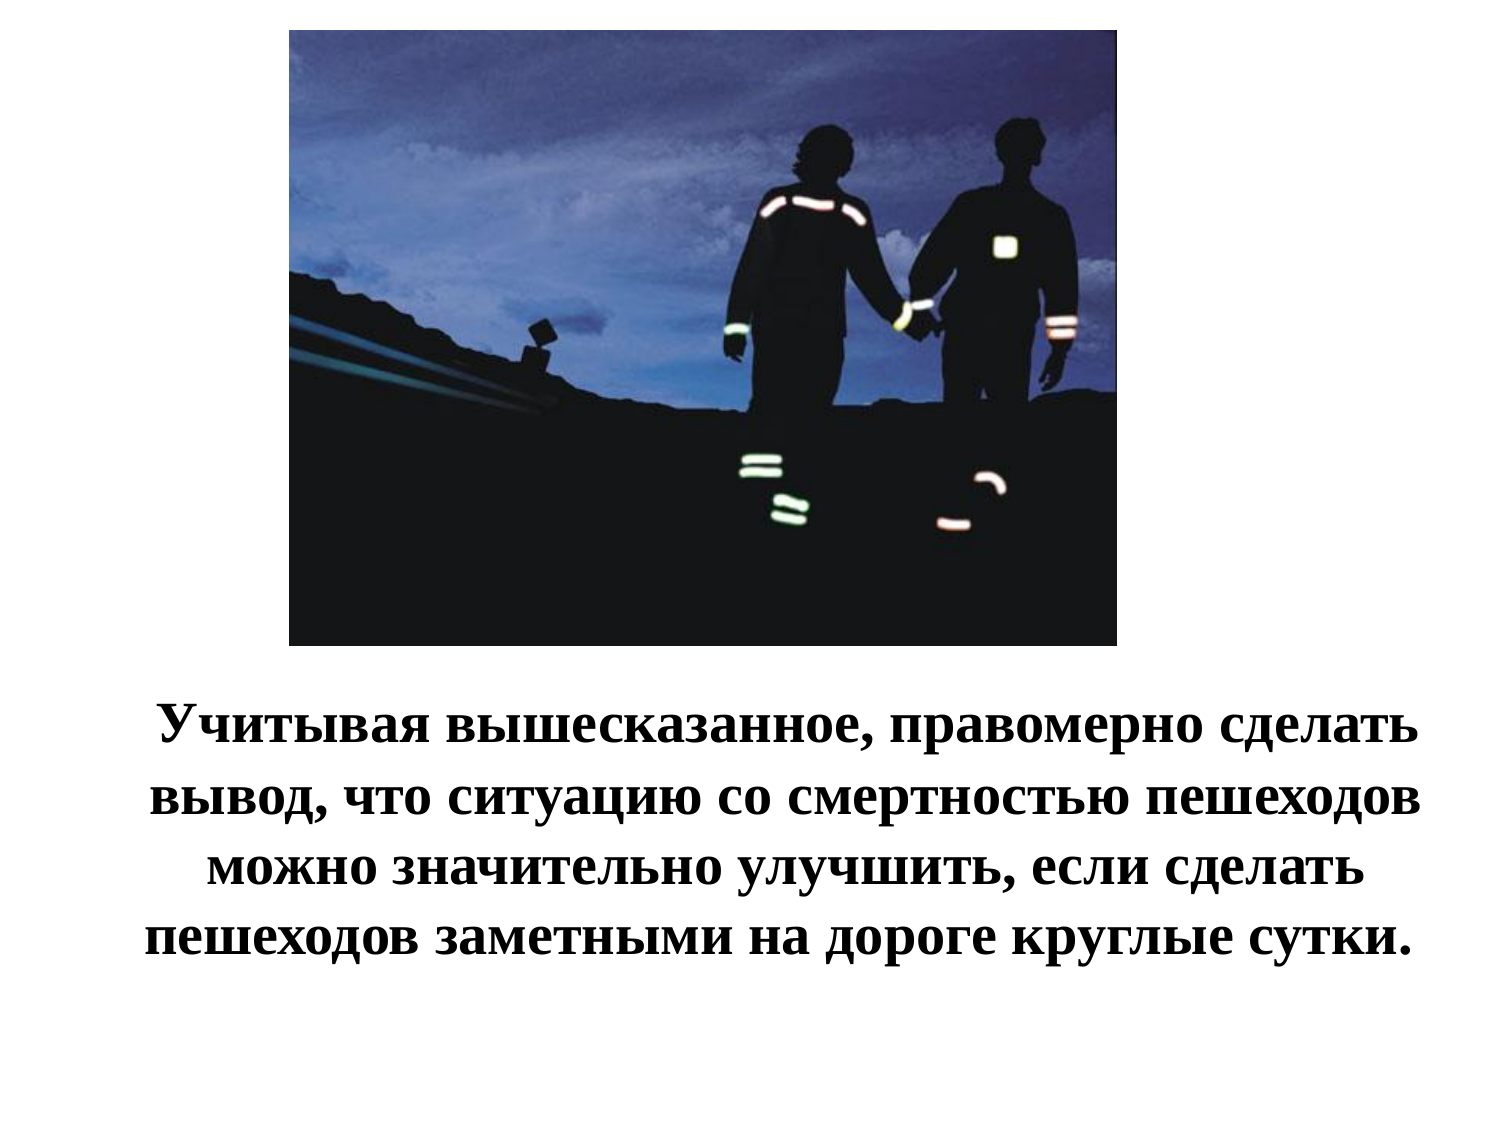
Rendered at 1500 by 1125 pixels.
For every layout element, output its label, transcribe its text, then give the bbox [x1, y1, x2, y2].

picture [289, 30, 1117, 646]
list Учитывая вышесказанное, правомерно сделать вывод, что ситуацию со смертностью пешеходов можно значительно улучшить, если сделать пешеходов заметными на дороге круглые сутки. [53, 668, 1463, 1071]
